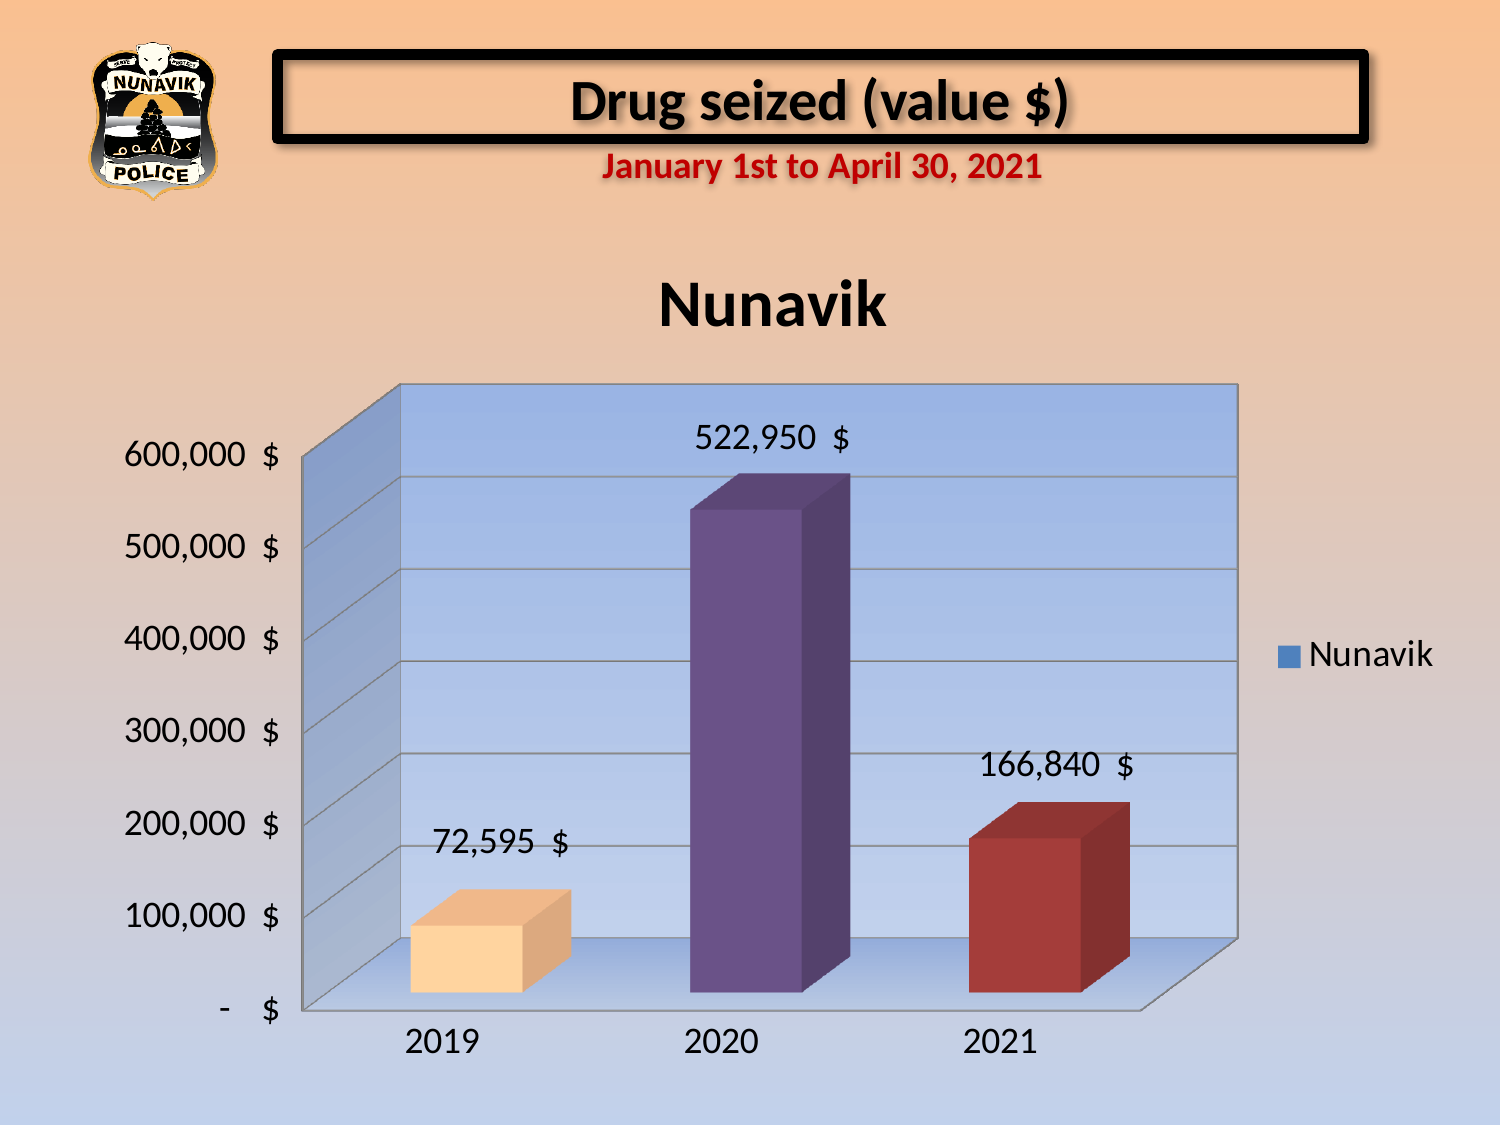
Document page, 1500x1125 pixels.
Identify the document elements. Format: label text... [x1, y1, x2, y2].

chart [88, 231, 1459, 1083]
text_box January 1st to April 30, 2021 [279, 134, 1367, 194]
text_box Drug seized (value $) [277, 54, 1365, 135]
picture [88, 42, 218, 201]
